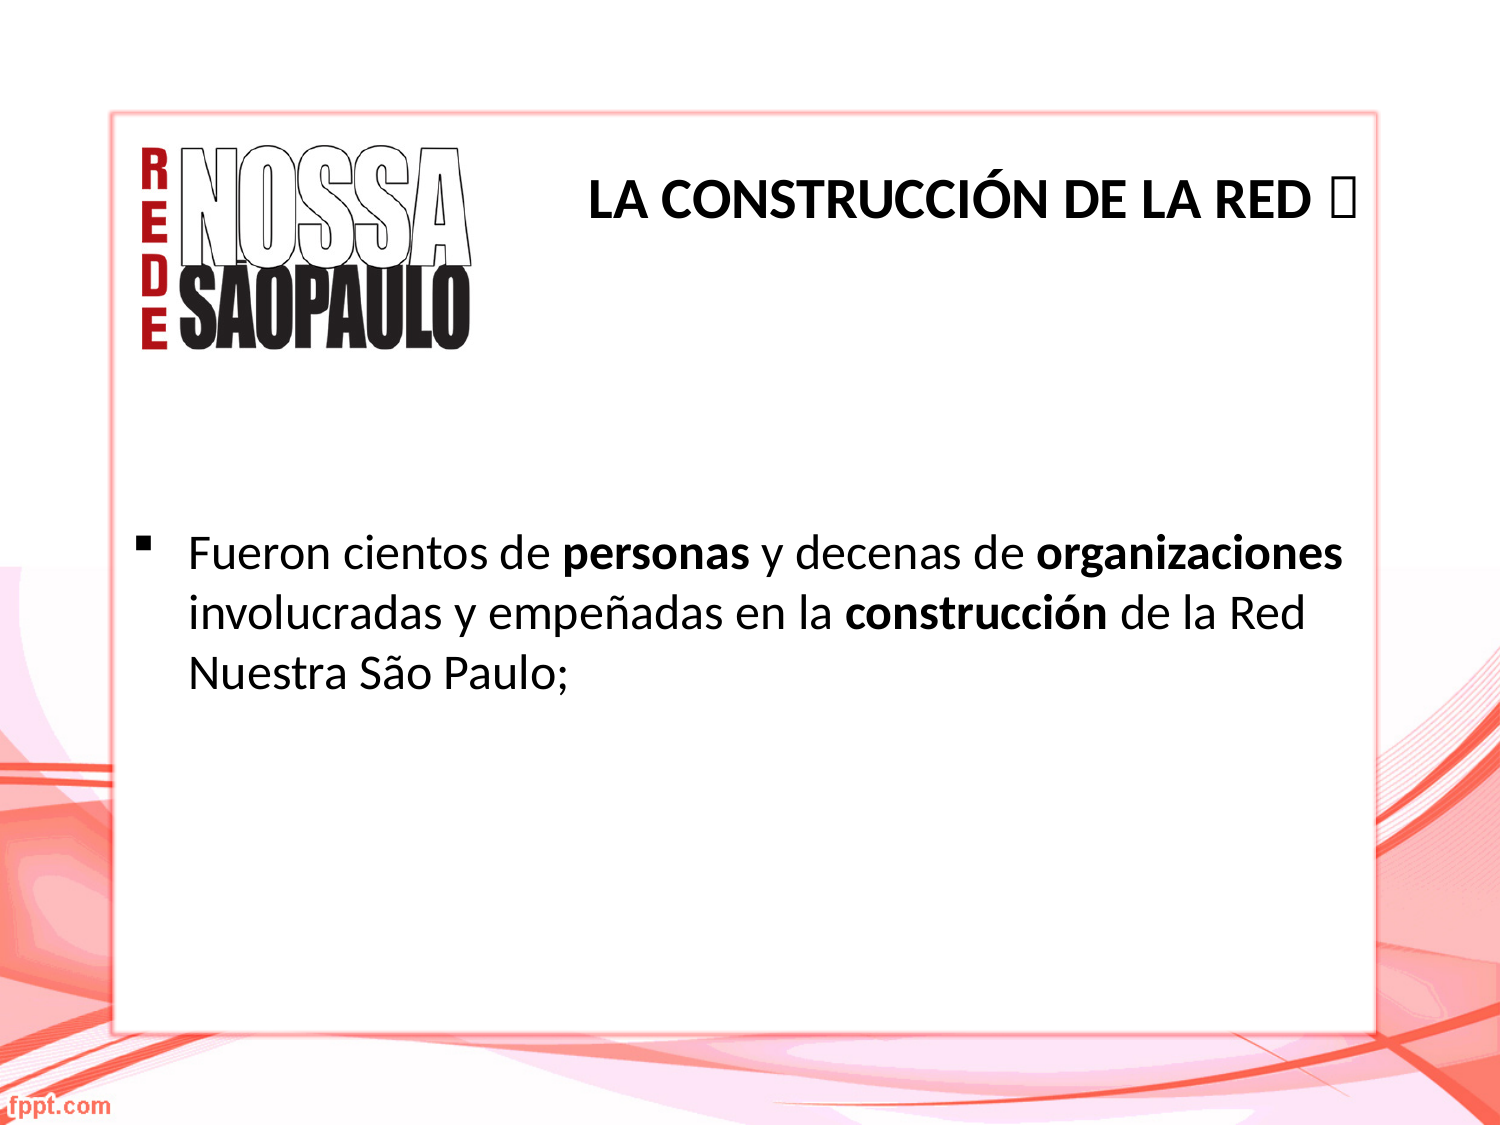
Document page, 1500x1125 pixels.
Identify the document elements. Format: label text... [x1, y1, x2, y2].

list LA CONSTRUCCIÓN DE LA RED  Fueron cientos de personas y decenas de organizaciones involucradas y empeñadas en la construcción de la Red Nuestra São Paulo; [116, 152, 1377, 1034]
text_box [114, 116, 1374, 1034]
picture [0, 0, 1500, 1125]
